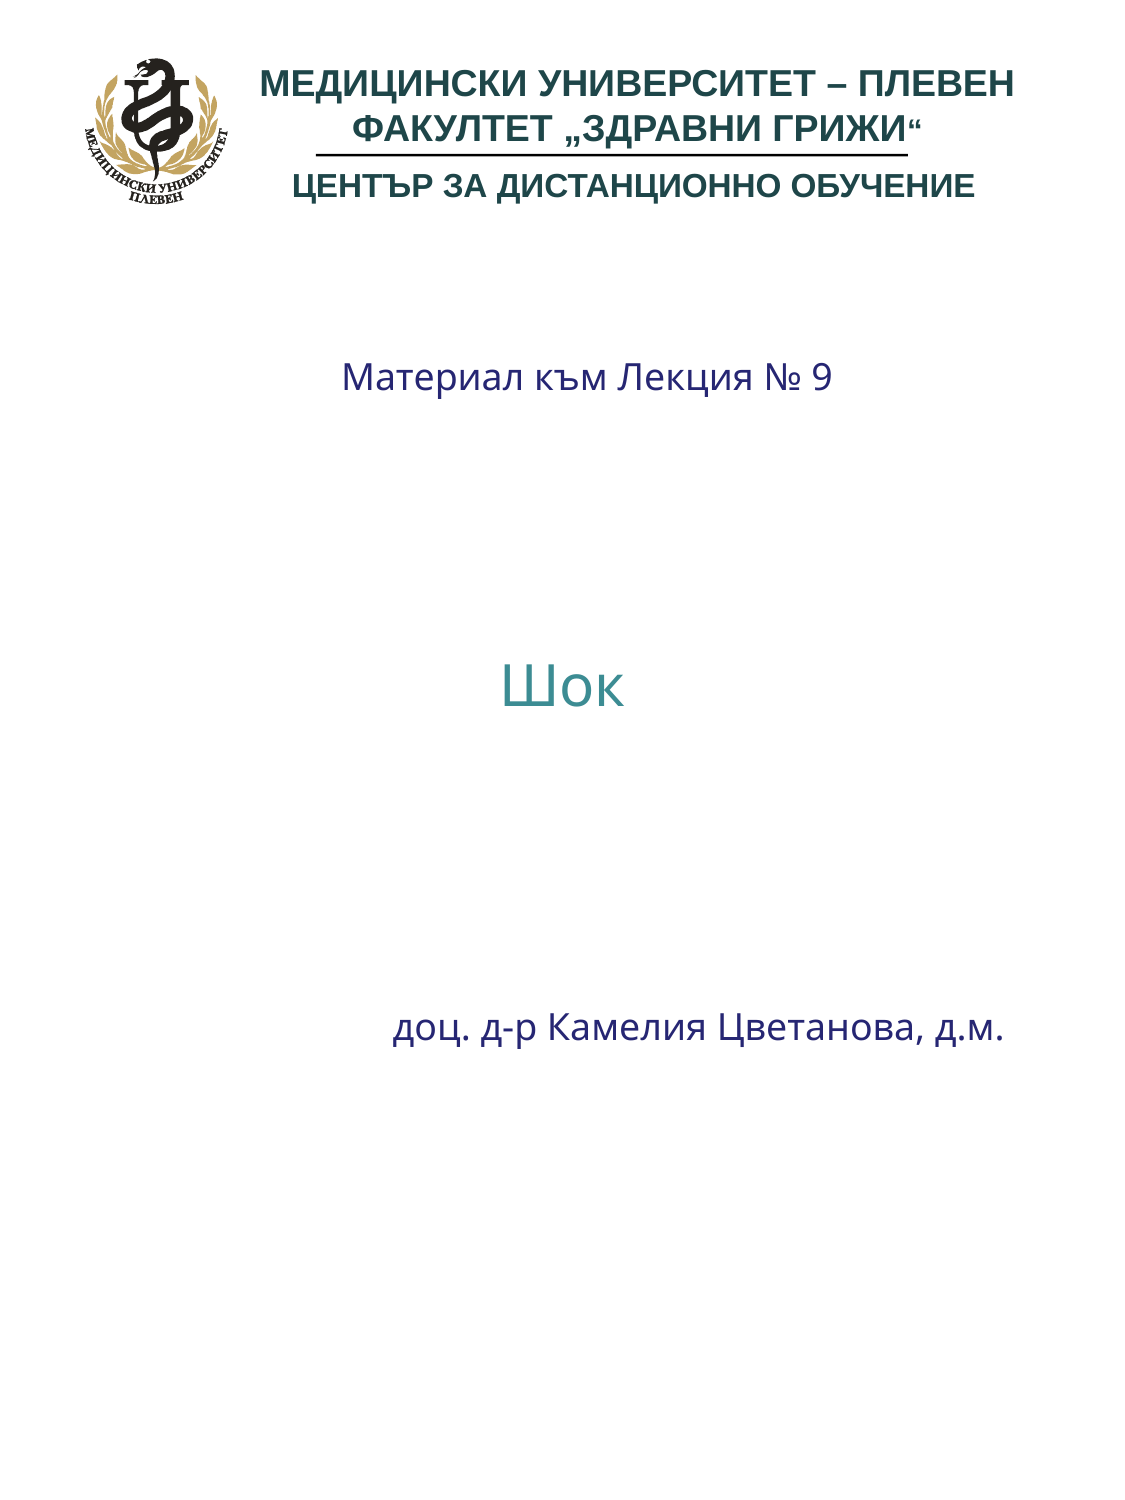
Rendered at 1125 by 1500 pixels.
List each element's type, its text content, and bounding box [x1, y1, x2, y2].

text_box Материал към Лекция № 9 [326, 346, 849, 406]
text_box МЕДИЦИНСКИ УНИВЕРСИТЕТ – ПЛЕВЕН ФАКУЛТЕТ „ЗДРАВНИ ГРИЖИ“ [0, 51, 1125, 172]
text_box доц. д-р Камелия Цветанова, д.м. [285, 995, 1113, 1056]
picture [84, 57, 228, 205]
text_box ЦЕНТЪР ЗА ДИСТАНЦИОННО ОБУЧЕНИЕ [260, 156, 1008, 212]
text_box Шок [0, 640, 1125, 726]
